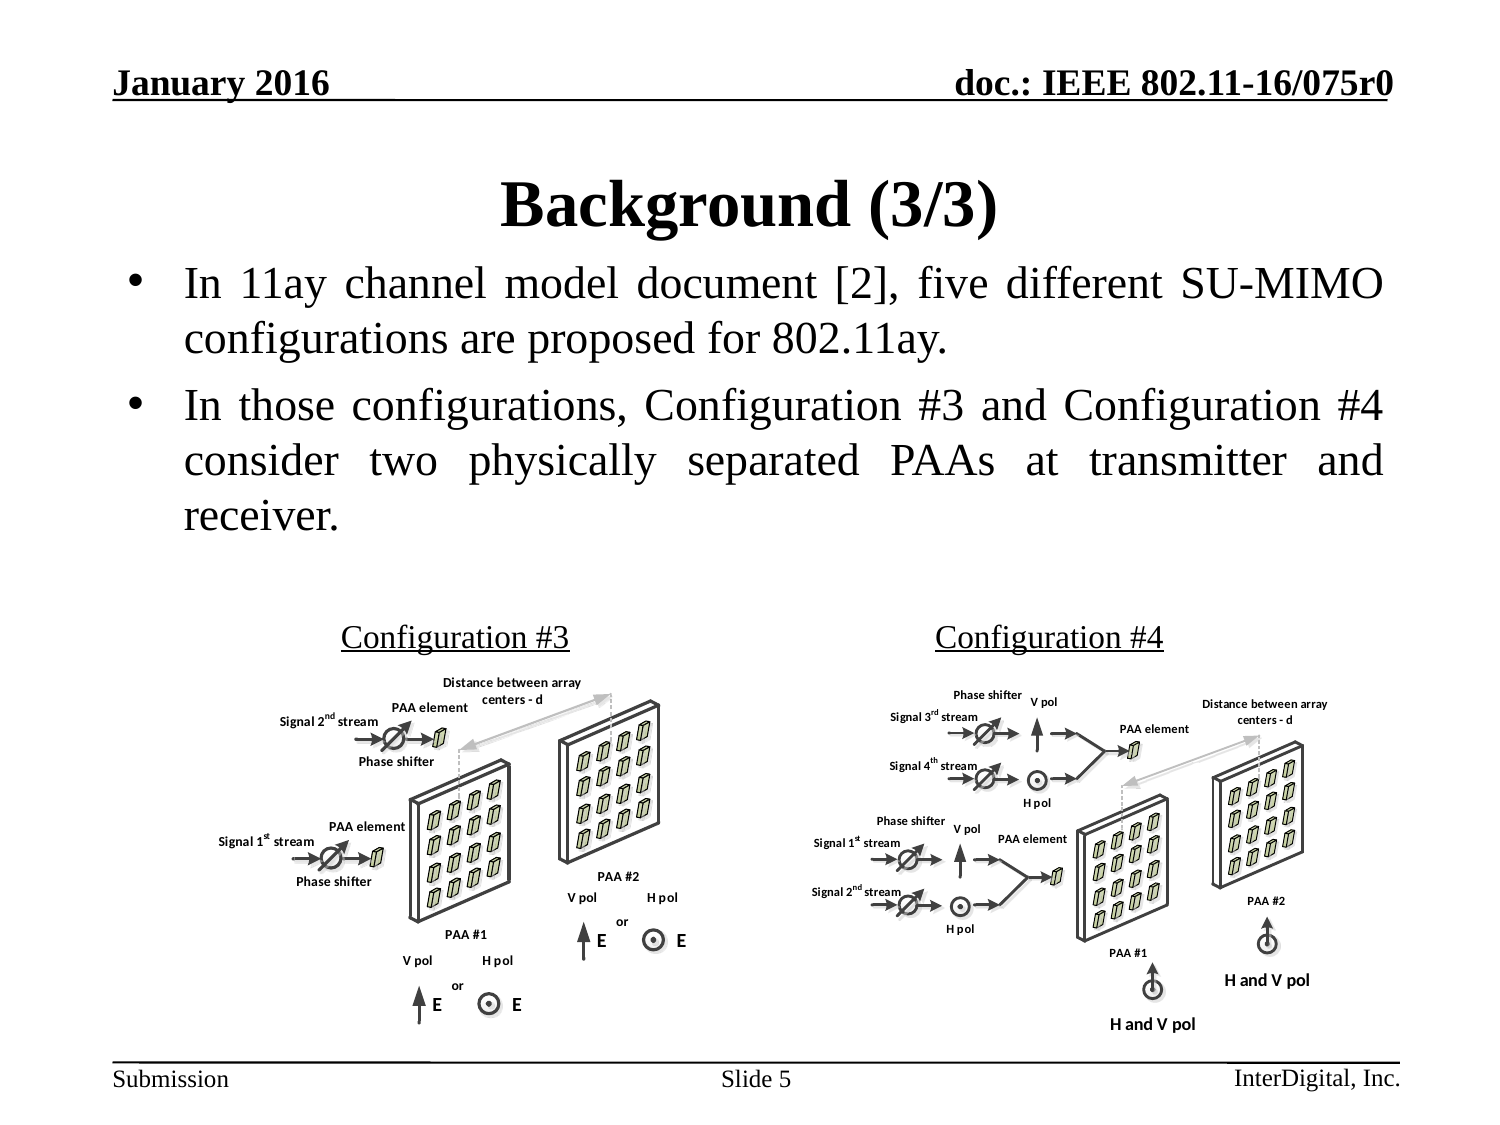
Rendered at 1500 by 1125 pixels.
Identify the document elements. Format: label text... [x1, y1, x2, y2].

text_box In 11ay channel model document [2], five different SU-MIMO configurations are proposed for 802.11ay. In those configurations, Configuration #3 and Configuration #4 consider two physically separated PAAs at transmitter and receiver. [112, 244, 1400, 408]
slide_number Slide 5 [712, 1061, 800, 1123]
text_box Configuration #4 [920, 607, 1179, 663]
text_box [796, 679, 1354, 1053]
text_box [199, 673, 701, 1044]
title Background (3/3) [112, 112, 1388, 244]
text_box Configuration #3 [326, 607, 585, 663]
